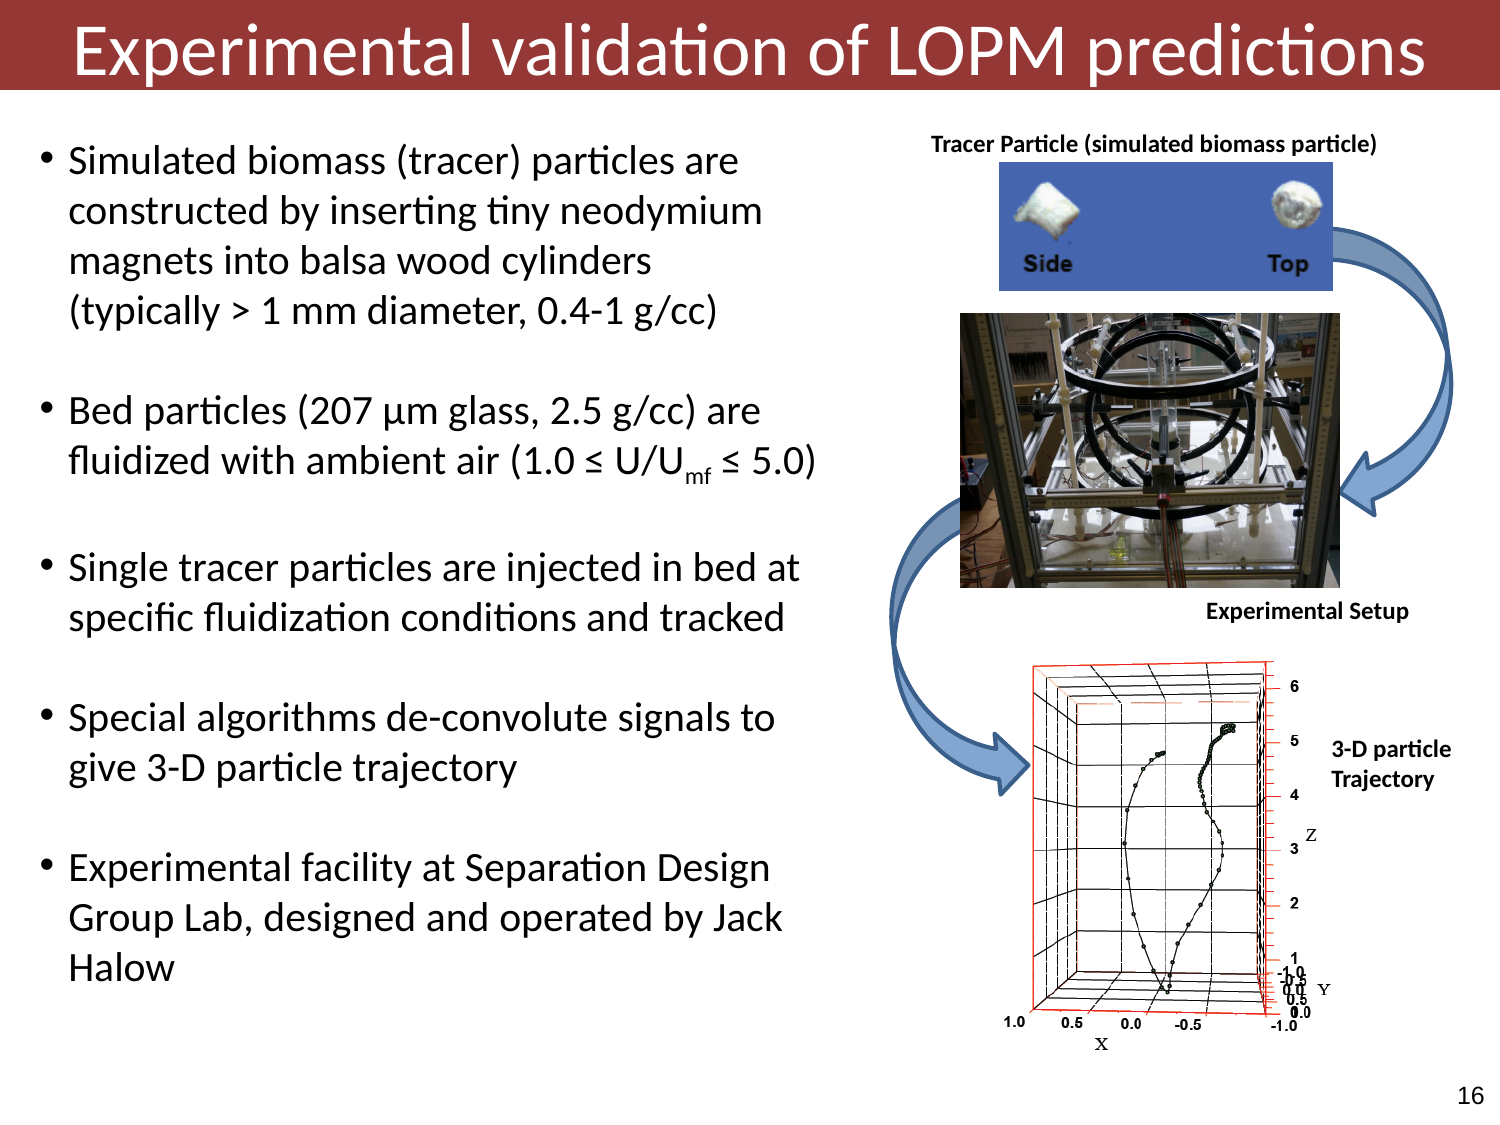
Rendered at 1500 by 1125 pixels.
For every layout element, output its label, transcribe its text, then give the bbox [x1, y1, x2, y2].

picture [999, 162, 1333, 291]
slide_number 16 [1149, 1065, 1500, 1125]
picture [960, 313, 1340, 588]
text_box Experimental validation of LOPM predictions [0, 0, 1500, 92]
picture [999, 649, 1334, 1052]
text_box 3-D particle Trajectory [1337, 724, 1488, 800]
text_box [889, 499, 994, 781]
text_box Experimental Setup [1191, 587, 1429, 633]
text_box Tracer Particle (simulated biomass particle) [916, 120, 1417, 165]
text_box Simulated biomass (tracer) particles are constructed by inserting tiny neodymium magnets into balsa wood cylinders (typically > 1 mm diameter, 0.4-1 g/cc) Bed particles (207 µm glass, 2.5 g/cc) are fluidized with ambient air (1.0 ≤ U/Umf ≤ 5.0) Single tracer particles are injected in bed at specific fluidization conditions and tracked Special algorithms de-convolute signals to give 3-D particle trajectory Experimental facility at Separation Design Group Lab, designed and operated by Jack Halow [24, 125, 863, 997]
text_box [1337, 227, 1454, 518]
